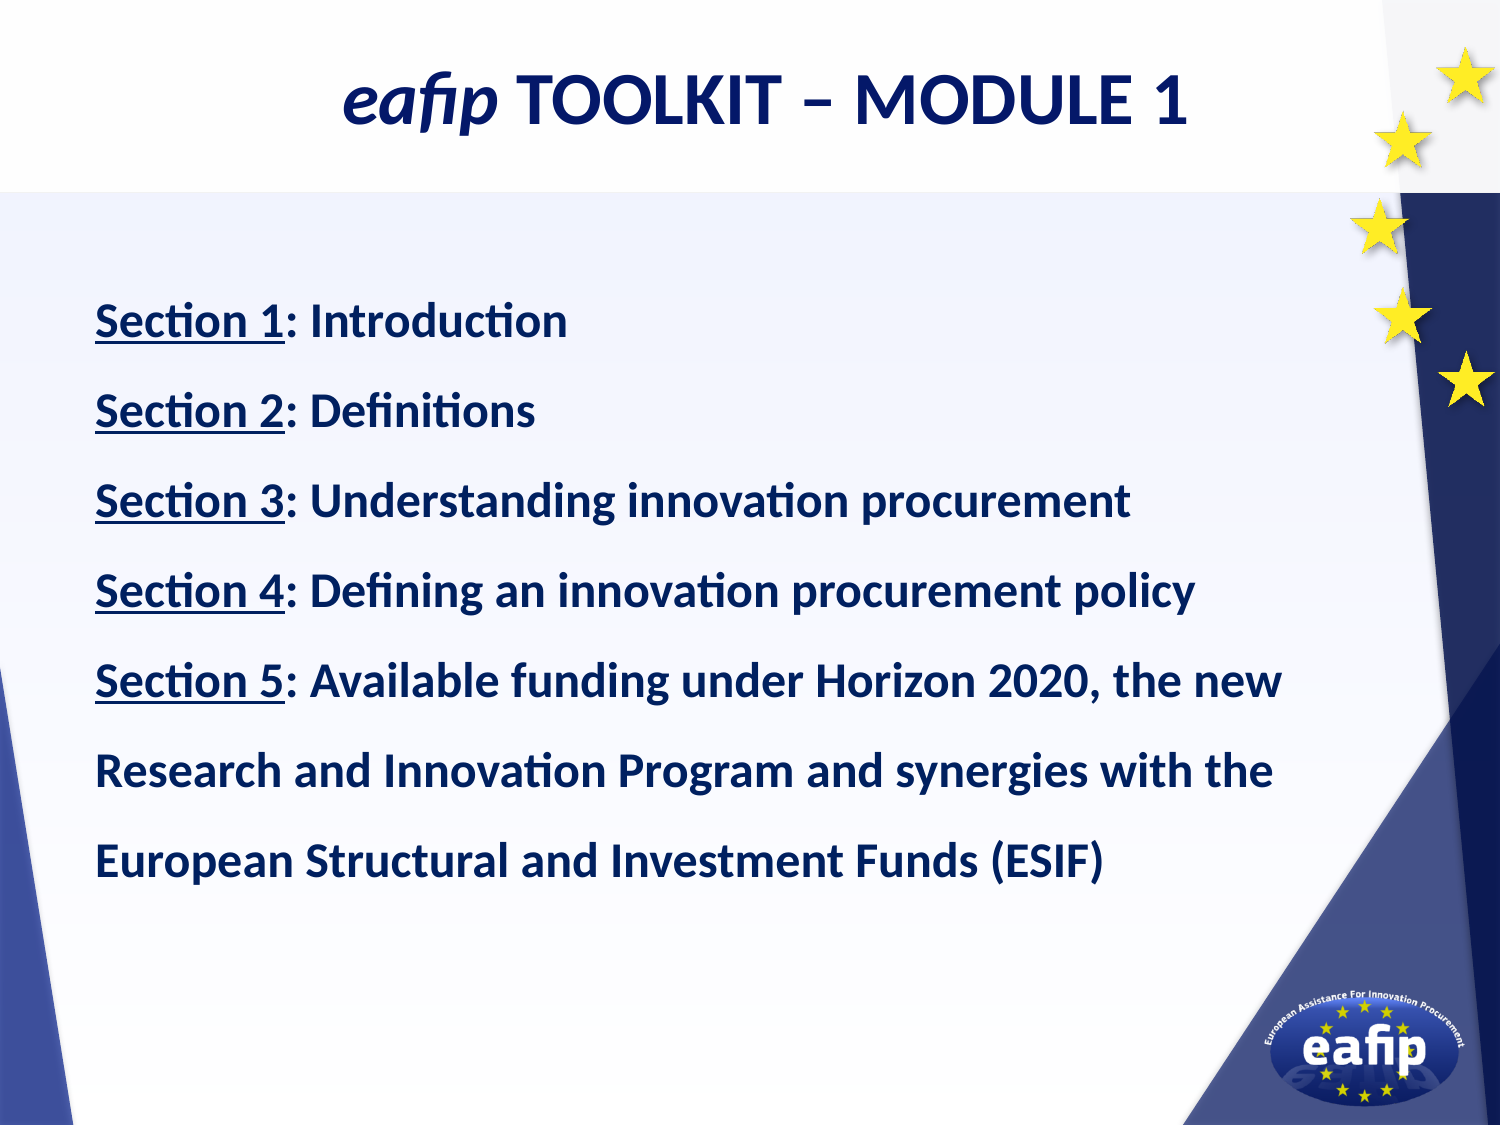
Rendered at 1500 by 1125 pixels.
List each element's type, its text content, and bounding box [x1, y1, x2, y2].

picture [1256, 971, 1473, 1125]
text_box eafip TOOLKIT – MODULE 1 [271, 42, 1261, 147]
picture [1349, 33, 1500, 426]
text_box Section 1: Introduction Section 2: Definitions Section 3: Understanding innovation procurement Section 4: Defining an innovation procurement policy Section 5: Available funding under Horizon 2020, the new Research and Innovation Program and synergies with the European Structural and Investment Funds (ESIF) [80, 250, 1452, 896]
